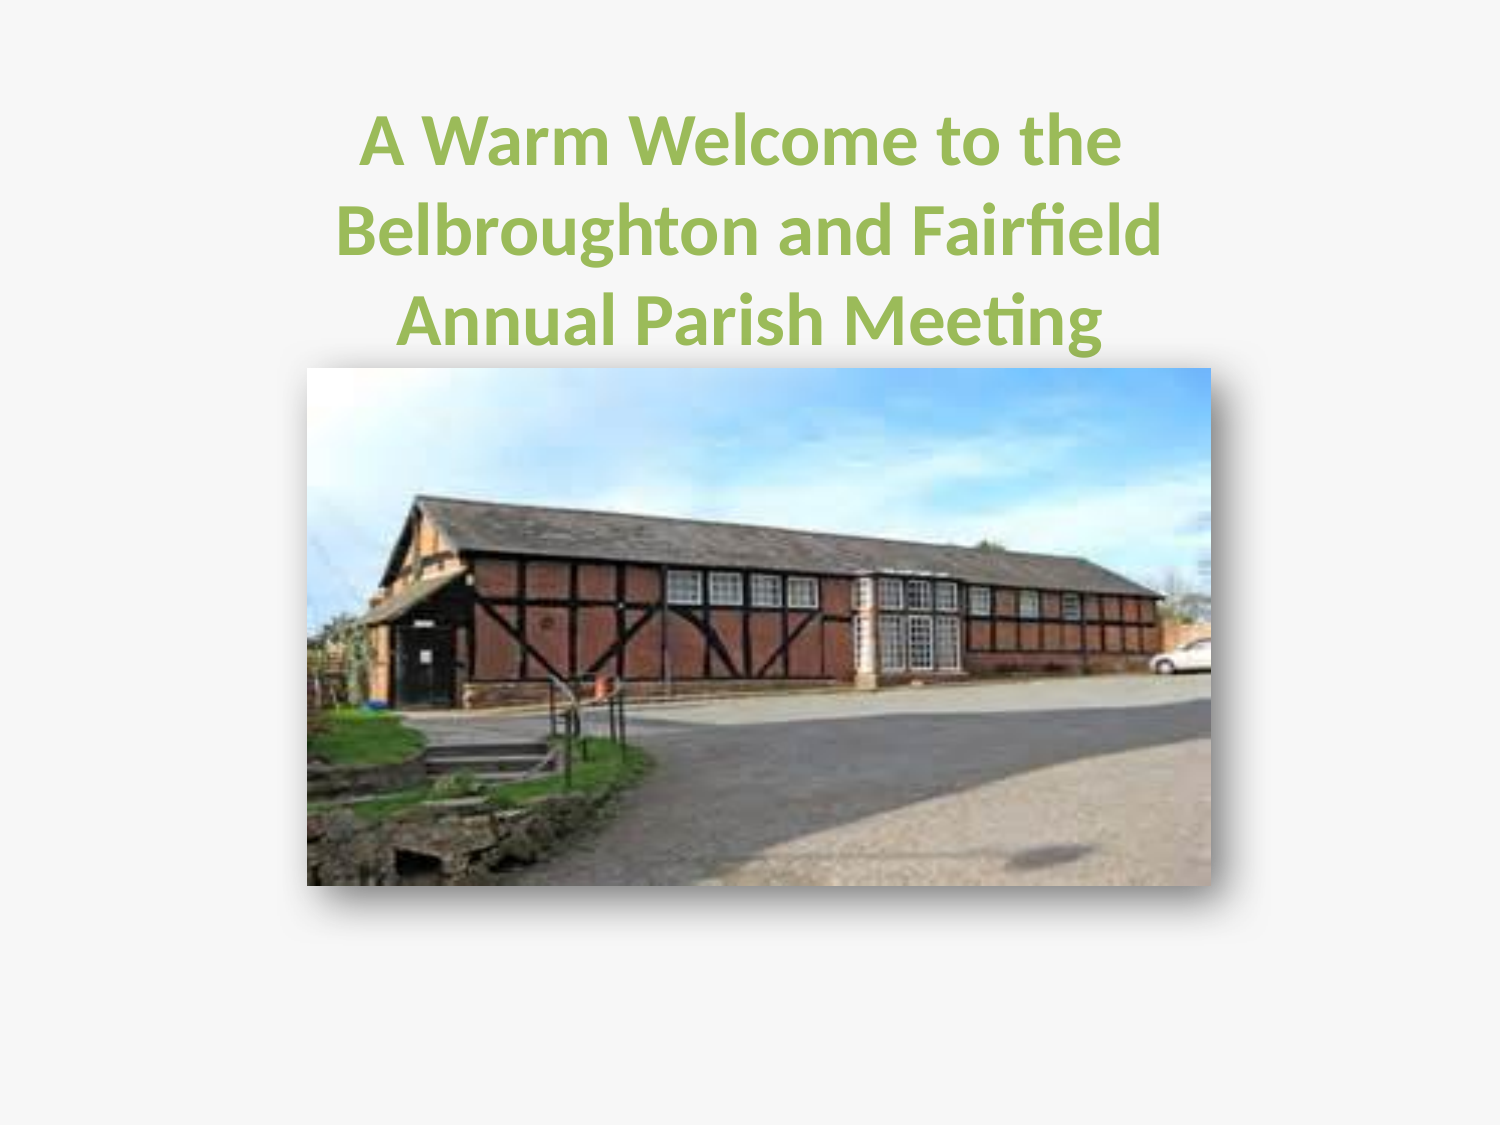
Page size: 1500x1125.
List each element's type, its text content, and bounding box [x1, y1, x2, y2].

picture [306, 367, 1211, 887]
title A Warm Welcome to the Belbroughton and Fairfield Annual Parish Meeting [289, 78, 1211, 374]
